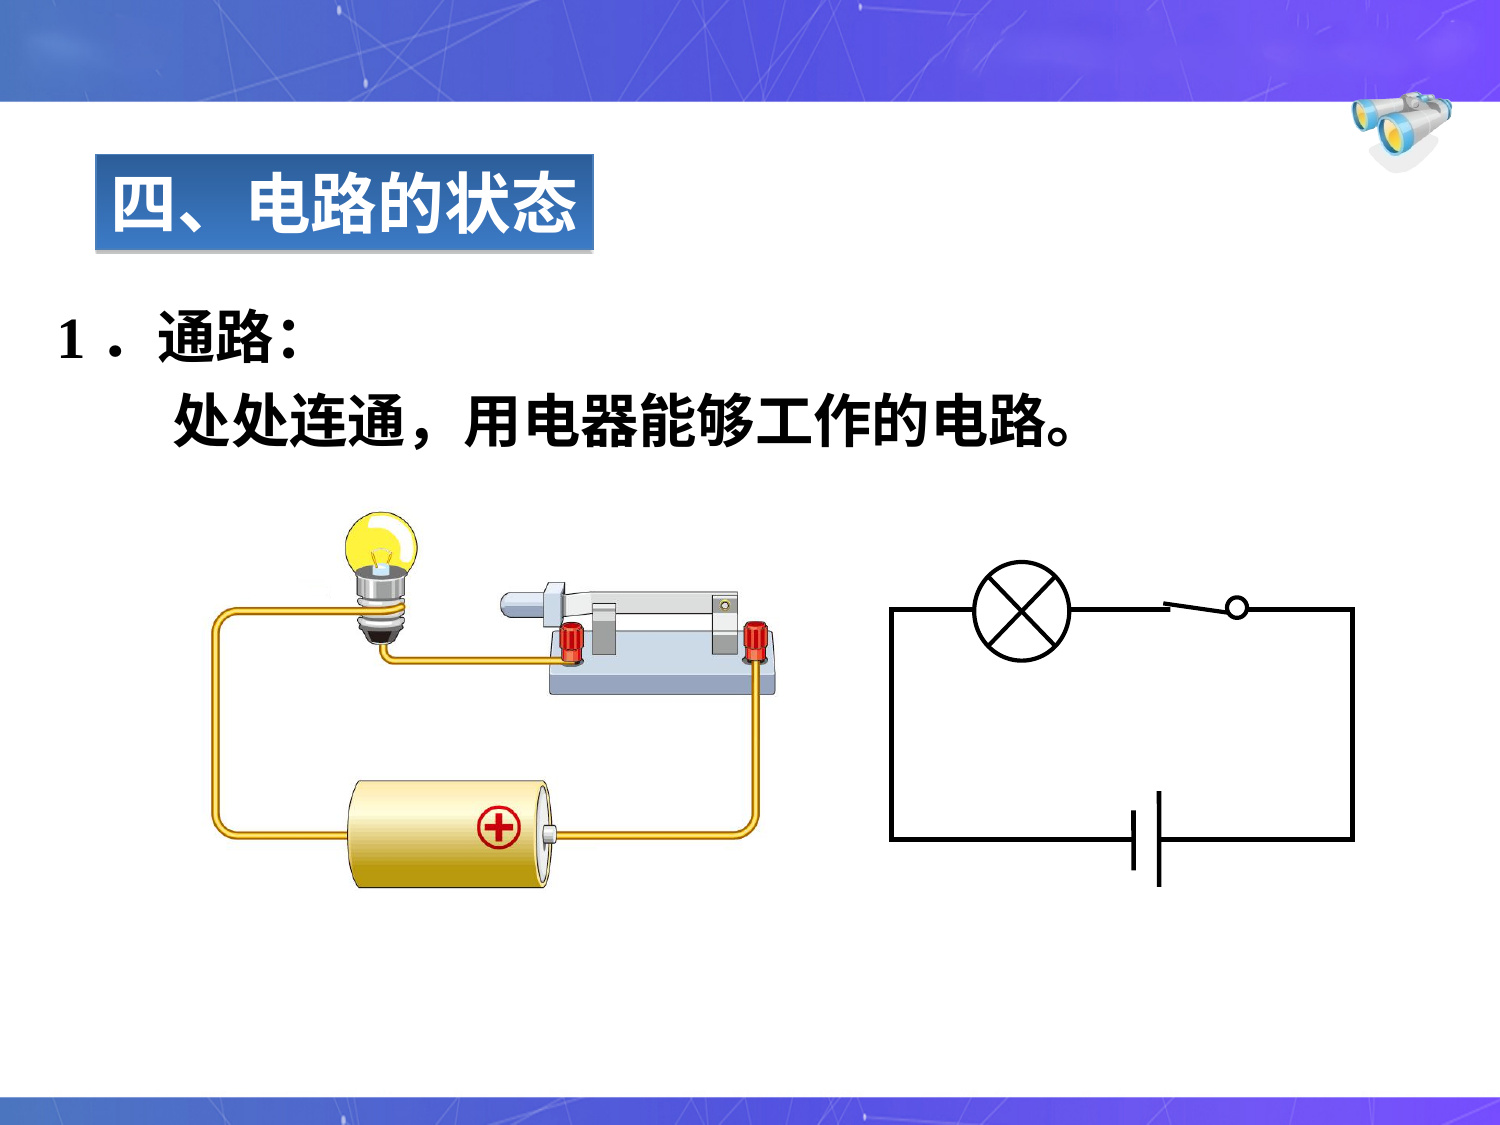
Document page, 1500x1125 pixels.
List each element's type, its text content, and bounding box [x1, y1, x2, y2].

text_box 1．通路： 处处连通，用电器能够工作的电路。 [41, 278, 1232, 461]
picture [0, 0, 1500, 1125]
text_box 四、电路的状态 [95, 154, 593, 250]
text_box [891, 561, 1353, 887]
